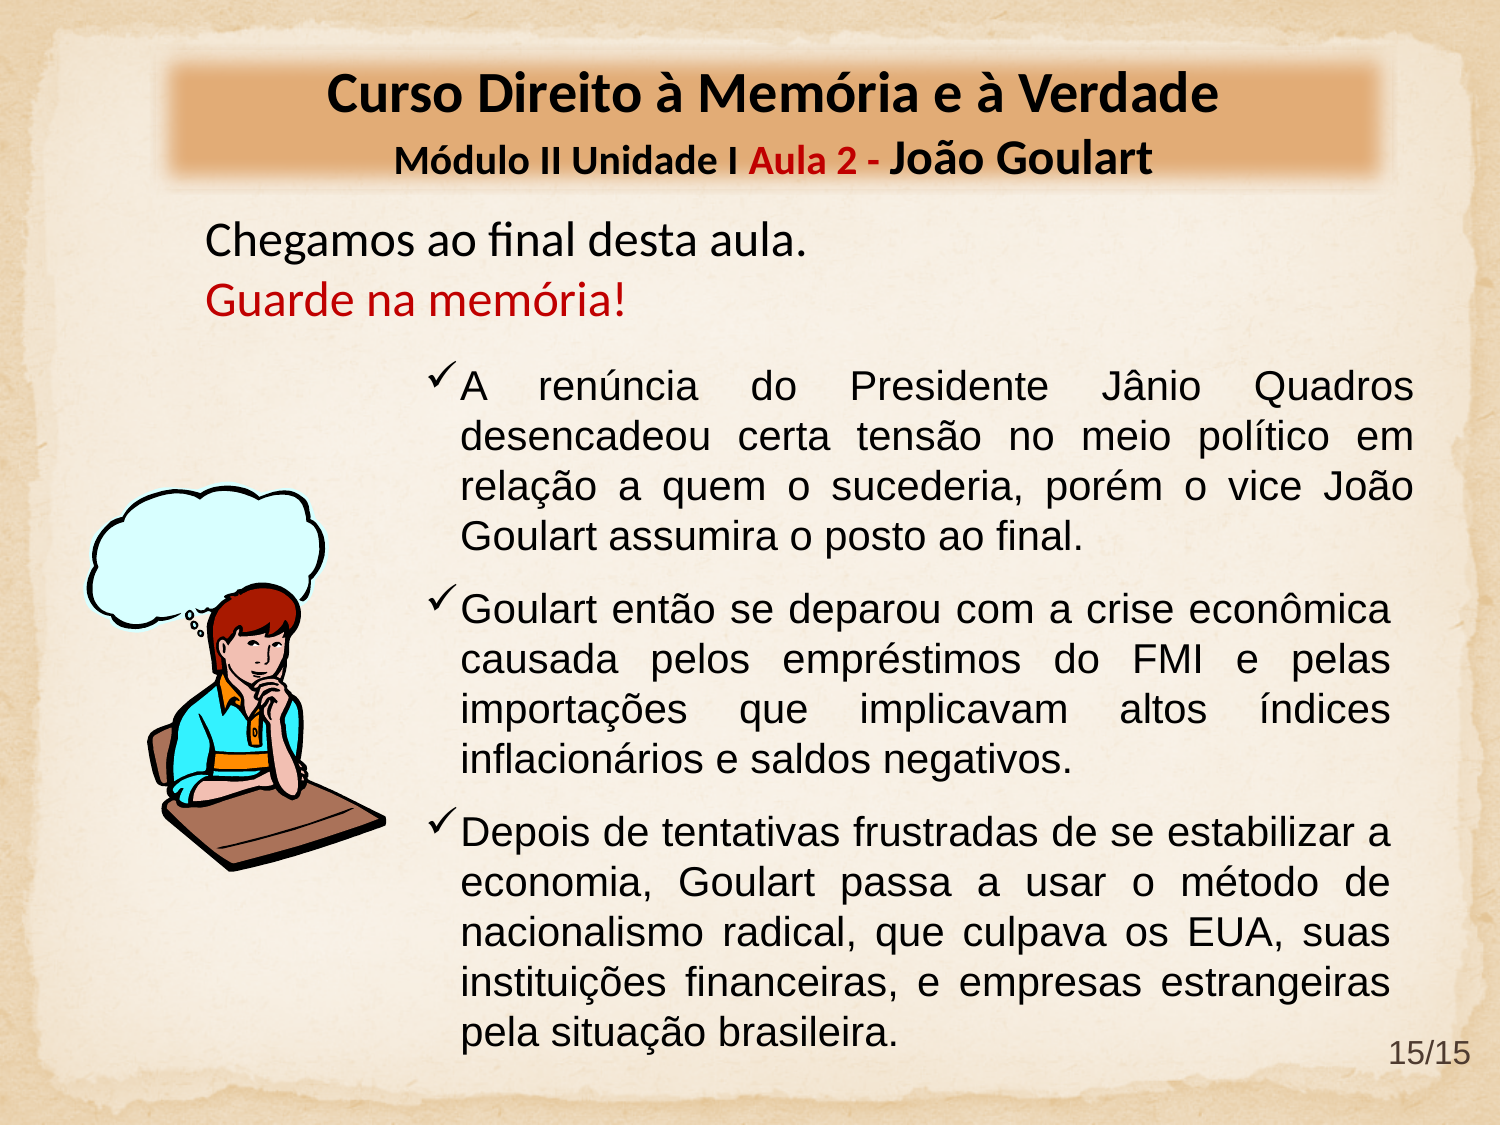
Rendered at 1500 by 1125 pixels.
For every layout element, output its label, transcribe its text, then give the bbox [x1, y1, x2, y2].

text_box Goulart então se deparou com a crise econômica causada pelos empréstimos do FMI e pelas importações que implicavam altos índices inflacionários e saldos negativos. [410, 574, 1407, 789]
text_box Chegamos ao final desta aula. Guarde na memória! [190, 199, 823, 334]
slide_number 15/15 [1379, 1014, 1480, 1089]
text_box Curso Direito à Memória e à Verdade Módulo II Unidade I Aula 2 - João Goulart [184, 79, 1364, 161]
text_box A renúncia do Presidente Jânio Quadros desencadeou certa tensão no meio político em relação a quem o sucederia, porém o vice João Goulart assumira o posto ao final. [410, 351, 1430, 567]
picture [83, 482, 387, 872]
text_box Depois de tentativas frustradas de se estabilizar a economia, Goulart passa a usar o método de nacionalismo radical, que culpava os EUA, suas instituições financeiras, e empresas estrangeiras pela situação brasileira. [410, 796, 1407, 1062]
